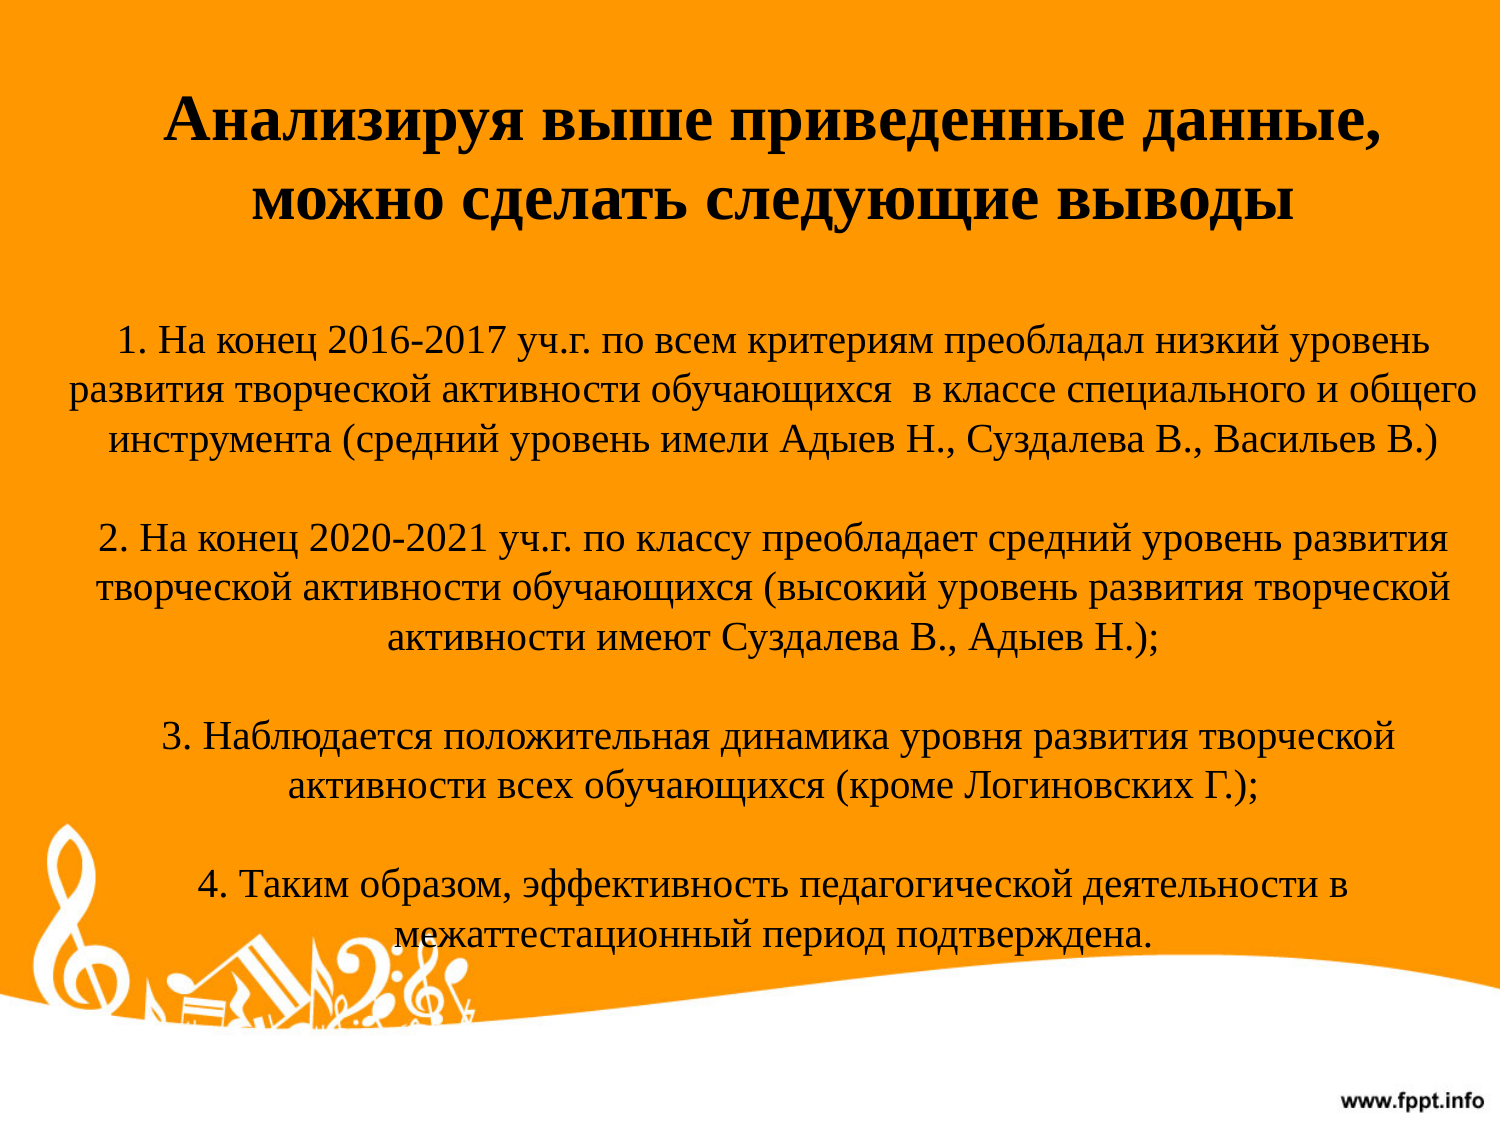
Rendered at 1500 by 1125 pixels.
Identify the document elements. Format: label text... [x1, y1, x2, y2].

picture [0, 0, 1500, 1125]
title Анализируя выше приведенные данные, можно сделать следующие выводы 1. На конец 2016-2017 уч.г. по всем критериям преобладал низкий уровень развития творческой активности обучающихся в классе специального и общего инструмента (средний уровень имели Адыев Н., Суздалева В., Васильев В.) 2. На конец 2020-2021 уч.г. по классу преобладает средний уровень развития творческой активности обучающихся (высокий уровень развития творческой активности имеют Суздалева В., Адыев Н.); 3. Наблюдается положительная динамика уровня развития творческой активности всех обучающихся (кроме Логиновских Г.); 4. Таким образом, эффективность педагогической деятельности в межаттестационный период подтверждена. [46, 42, 1500, 1107]
